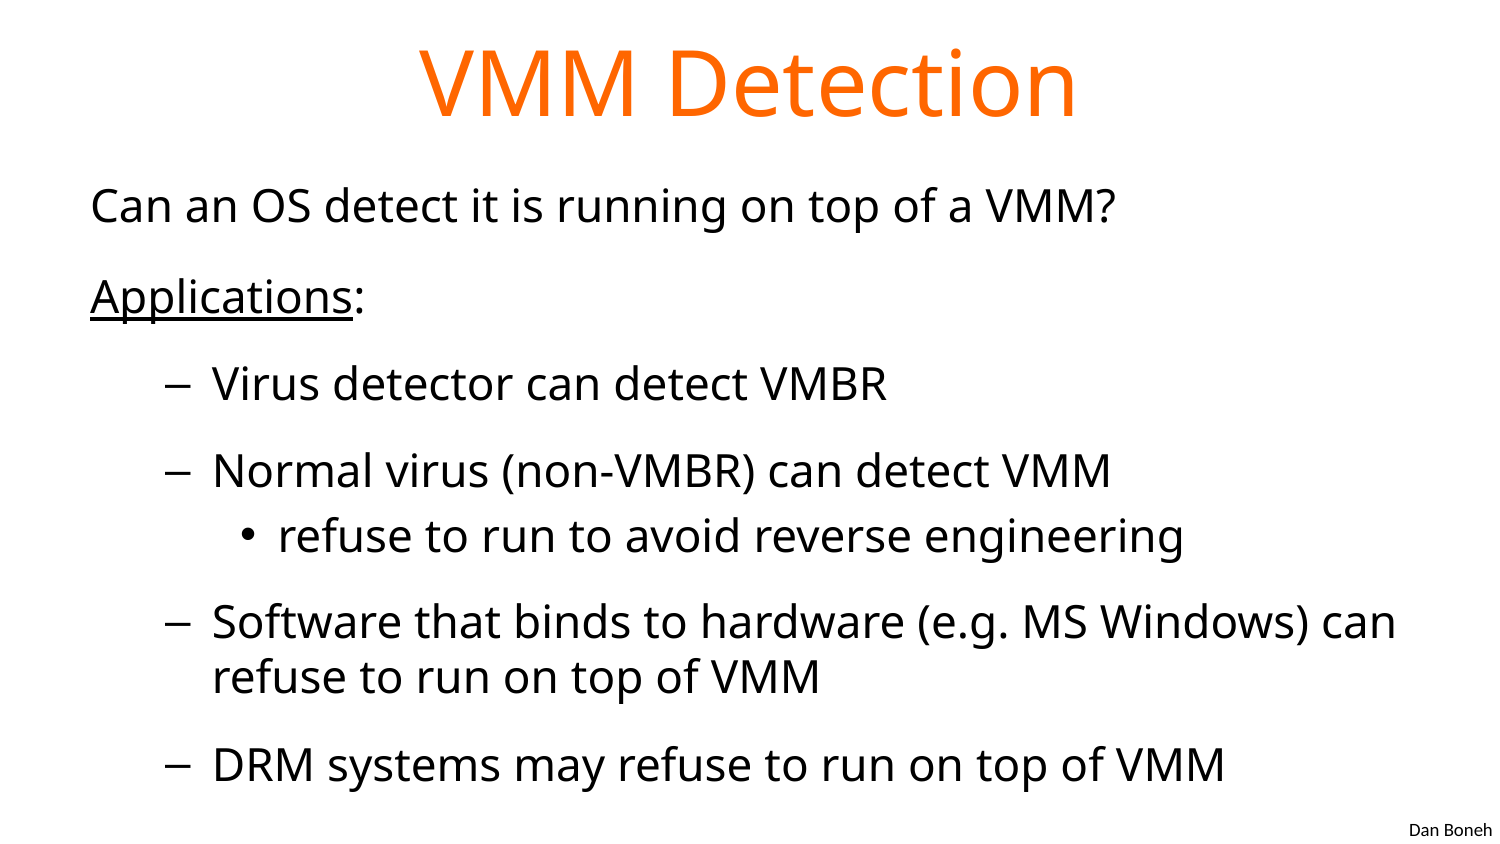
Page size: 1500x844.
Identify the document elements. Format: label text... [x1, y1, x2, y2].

title VMM Detection [75, 9, 1425, 150]
list Can an OS detect it is running on top of a VMM? Applications: Virus detector can detect VMBR Normal virus (non-VMBR) can detect VMM refuse to run to avoid reverse engineering Software that binds to hardware (e.g. MS Windows) can refuse to run on top of VMM DRM systems may refuse to run on top of VMM [75, 168, 1450, 826]
